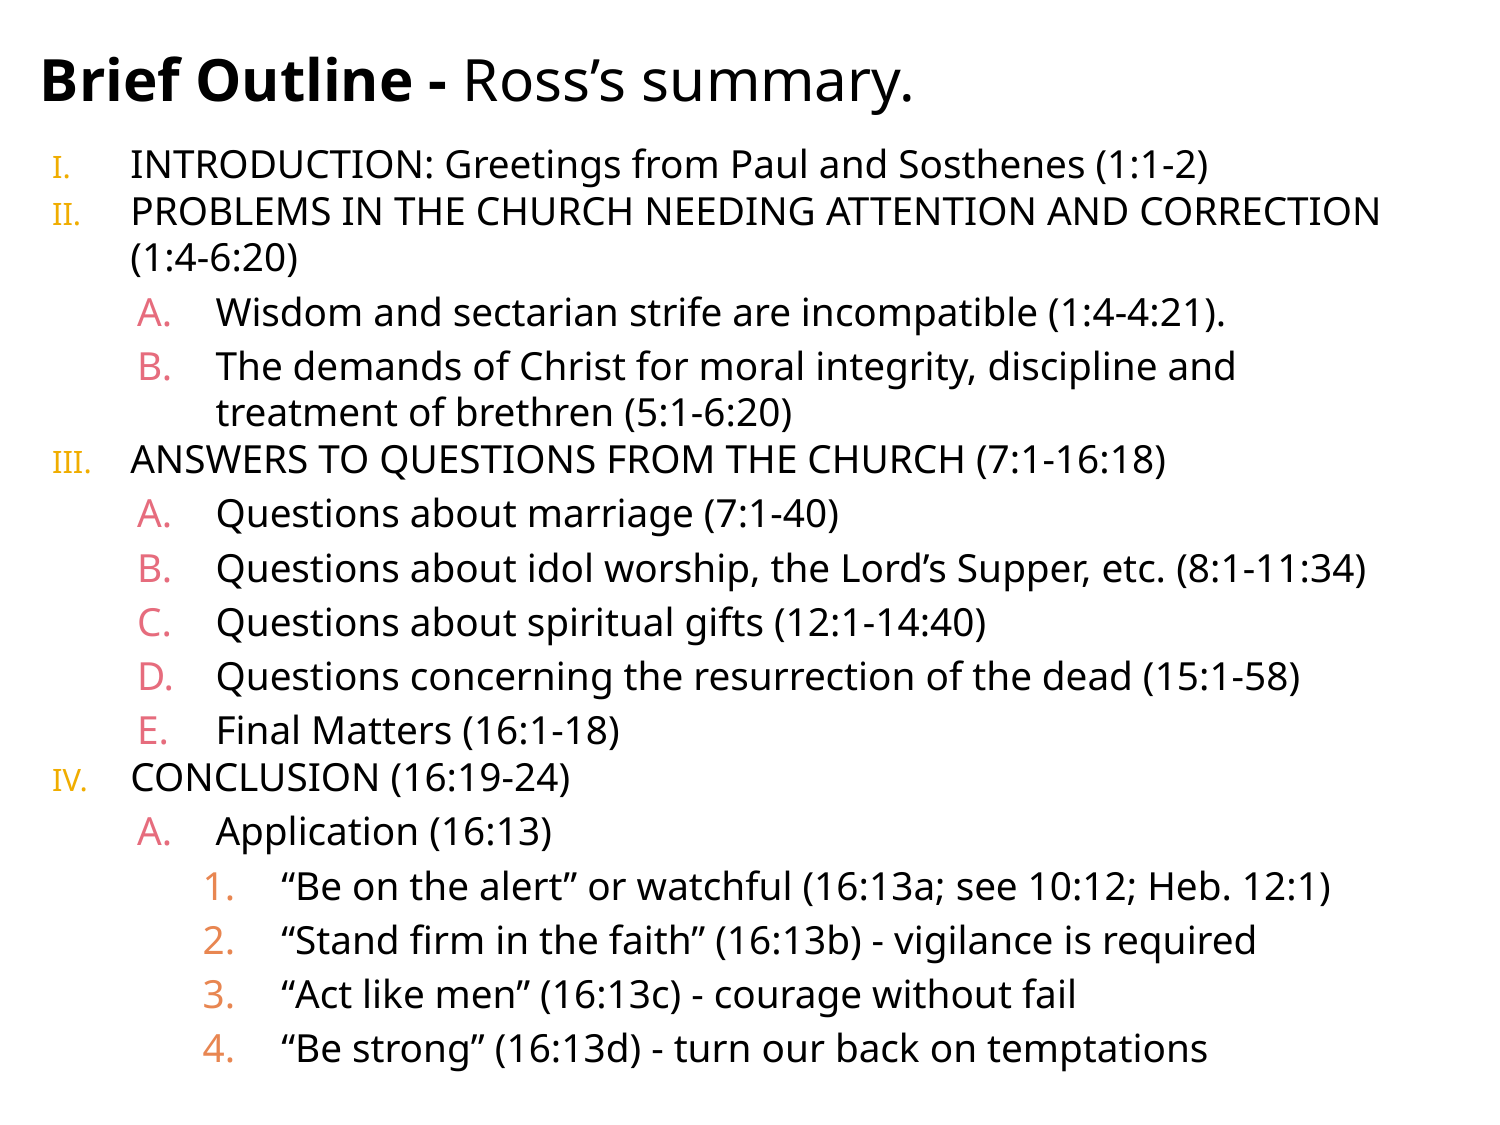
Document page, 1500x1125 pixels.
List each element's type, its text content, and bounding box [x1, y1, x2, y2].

title Brief Outline - Ross’s summary. [24, 0, 1375, 125]
list INTRODUCTION: Greetings from Paul and Sosthenes (1:1-2) PROBLEMS IN THE CHURCH NEEDING ATTENTION AND CORRECTION (1:4-6:20) Wisdom and sectarian strife are incompatible (1:4-4:21). The demands of Christ for moral integrity, discipline and treatment of brethren (5:1-6:20) ANSWERS TO QUESTIONS FROM THE CHURCH (7:1-16:18) Questions about marriage (7:1-40) Questions about idol worship, the Lord’s Supper, etc. (8:1-11:34) Questions about spiritual gifts (12:1-14:40) Questions concerning the resurrection of the dead (15:1-58) Final Matters (16:1-18) CONCLUSION (16:19-24) Application (16:13) “Be on the alert” or watchful (16:13a; see 10:12; Heb. 12:1) “Stand firm in the faith” (16:13b) - vigilance is required “Act like men” (16:13c) - courage without fail “Be strong” (16:13d) - turn our back on temptations [24, 125, 1400, 1125]
